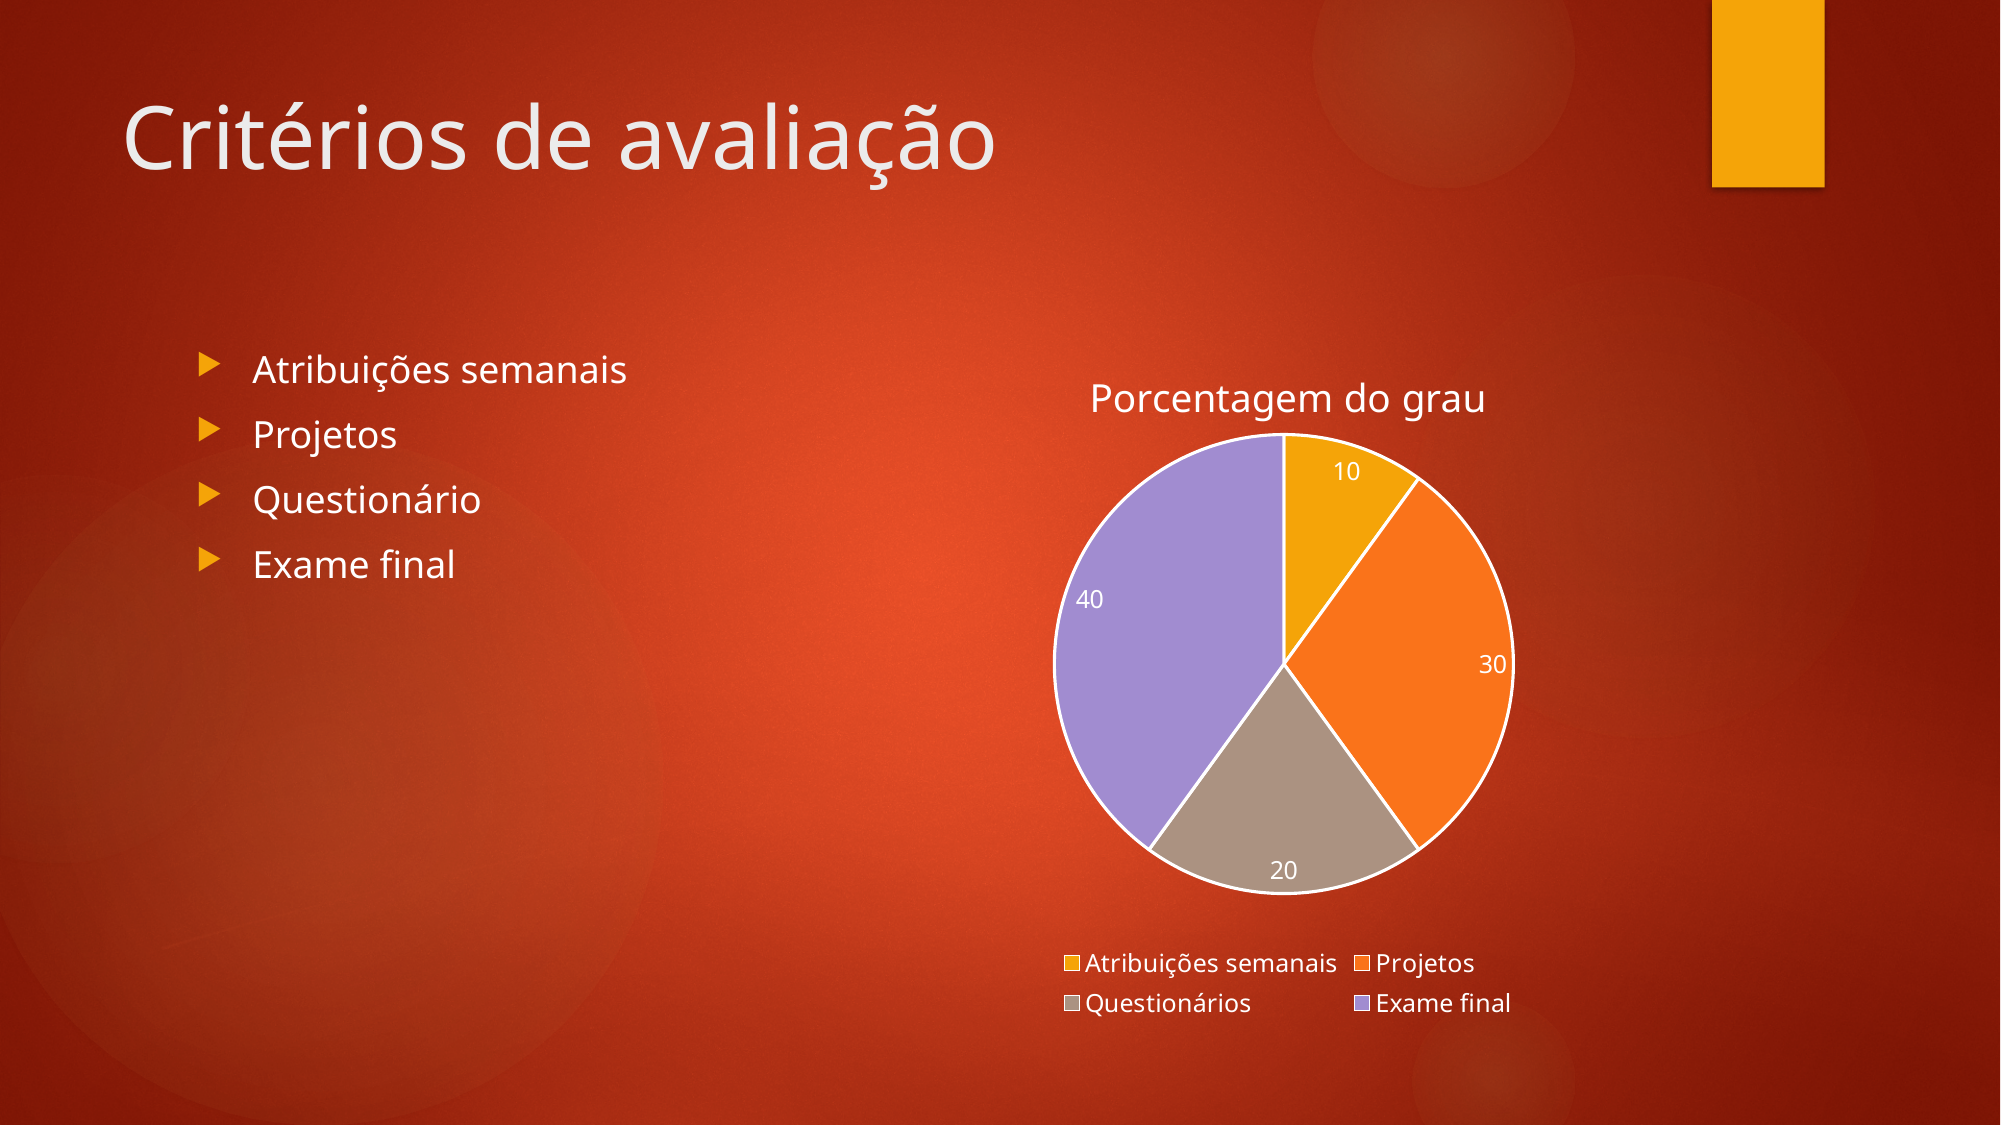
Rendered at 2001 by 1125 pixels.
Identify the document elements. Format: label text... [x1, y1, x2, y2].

title Critérios de avaliação [106, 74, 1649, 304]
list Atribuições semanais Projetos Questionário Exame final [181, 338, 903, 1027]
chart [927, 336, 1649, 1027]
